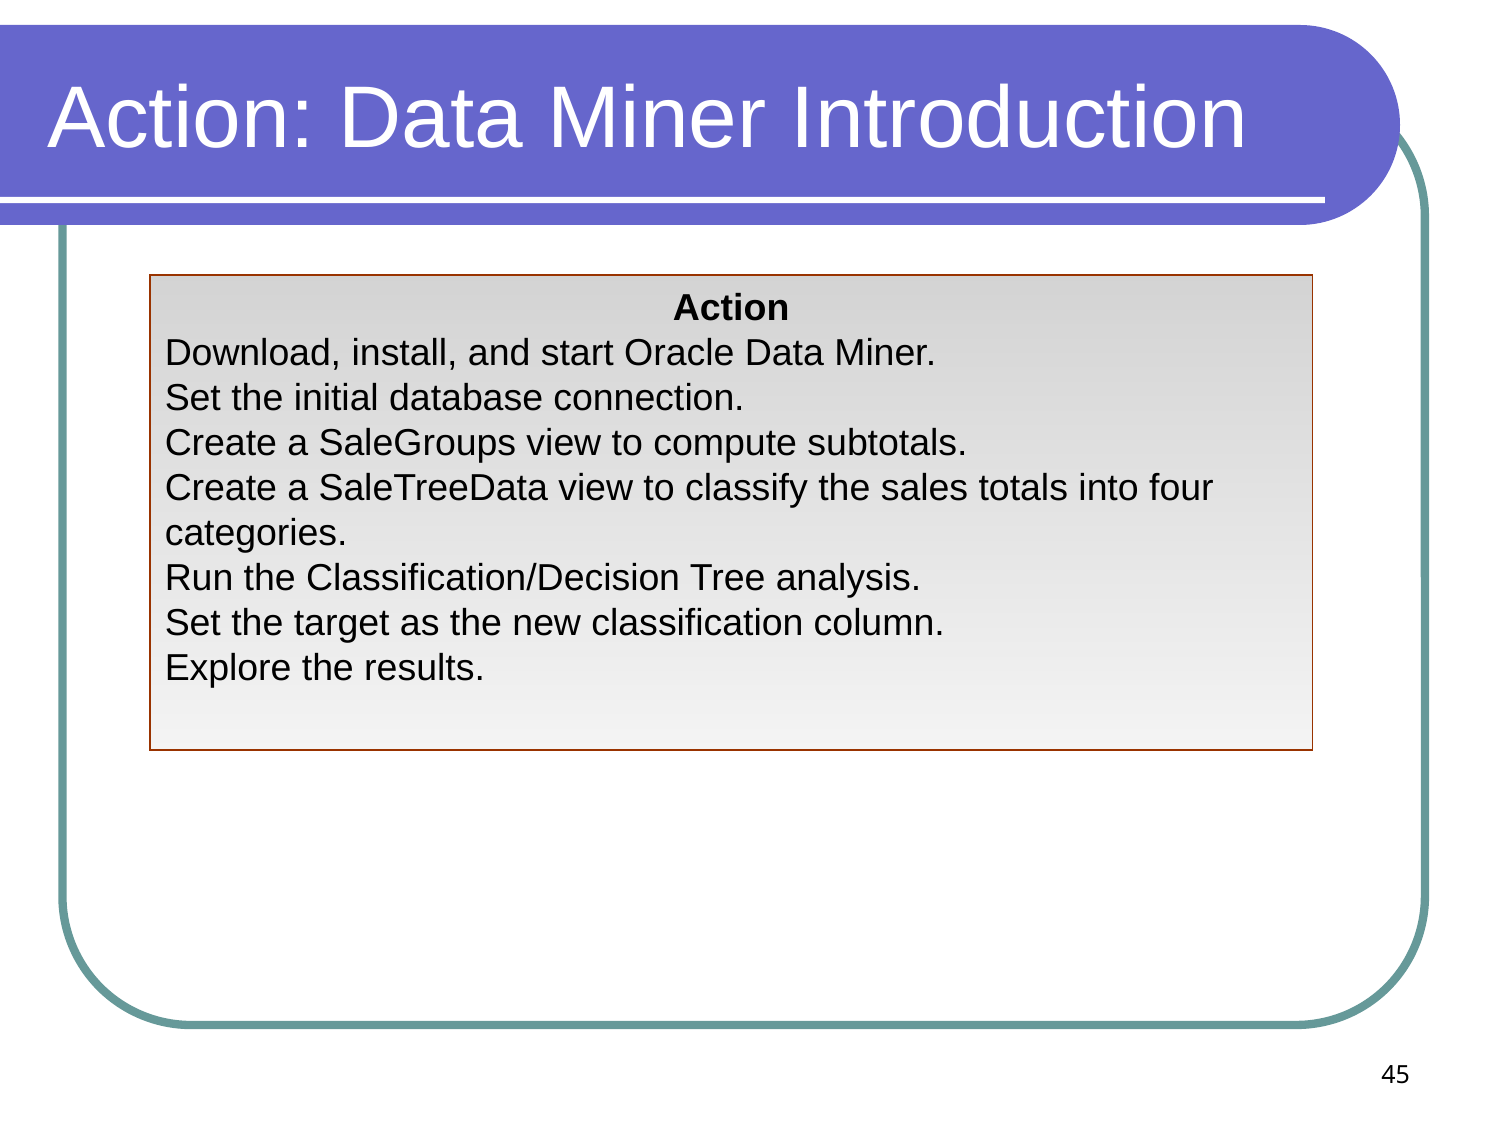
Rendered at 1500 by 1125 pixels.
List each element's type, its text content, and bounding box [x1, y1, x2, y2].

text_box Action Download, install, and start Oracle Data Miner. Set the initial database connection. Create a SaleGroups view to compute subtotals. Create a SaleTreeData view to classify the sales totals into four categories. Run the Classification/Decision Tree analysis. Set the target as the new classification column. Explore the results. [150, 275, 1313, 750]
slide_number 45 [1074, 1024, 1426, 1101]
title Action: Data Miner Introduction [31, 37, 1348, 188]
